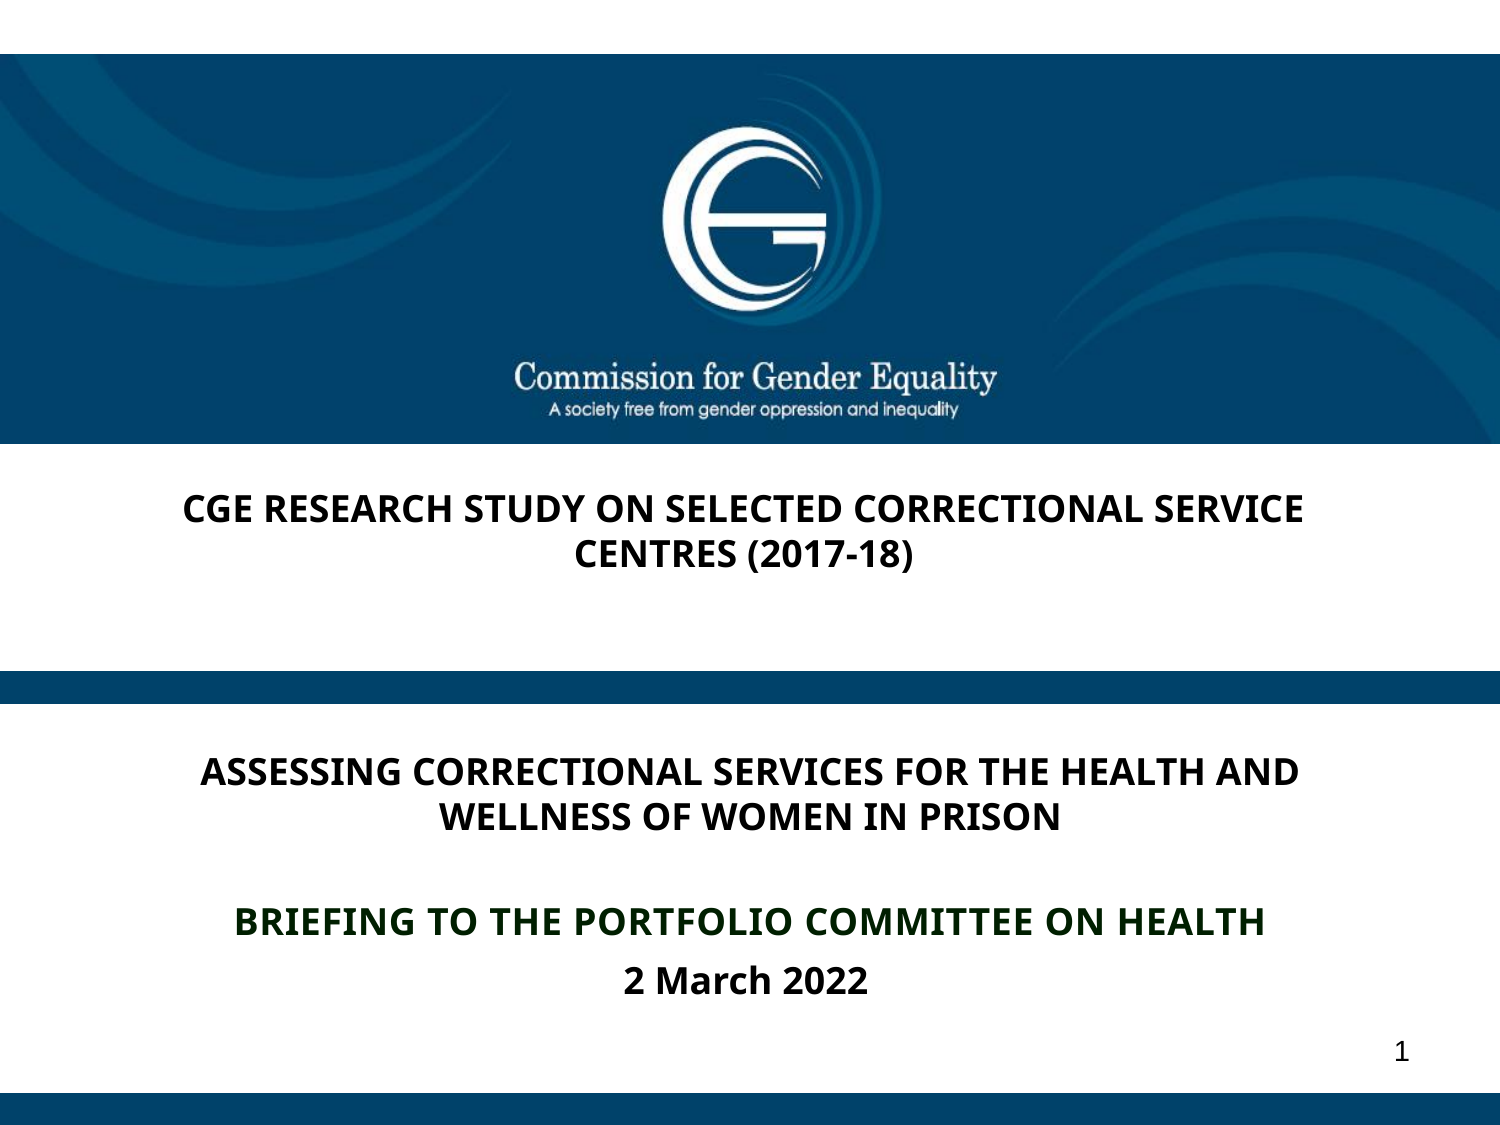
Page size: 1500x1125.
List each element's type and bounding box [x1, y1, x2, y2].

text_box [0, 54, 1500, 1125]
